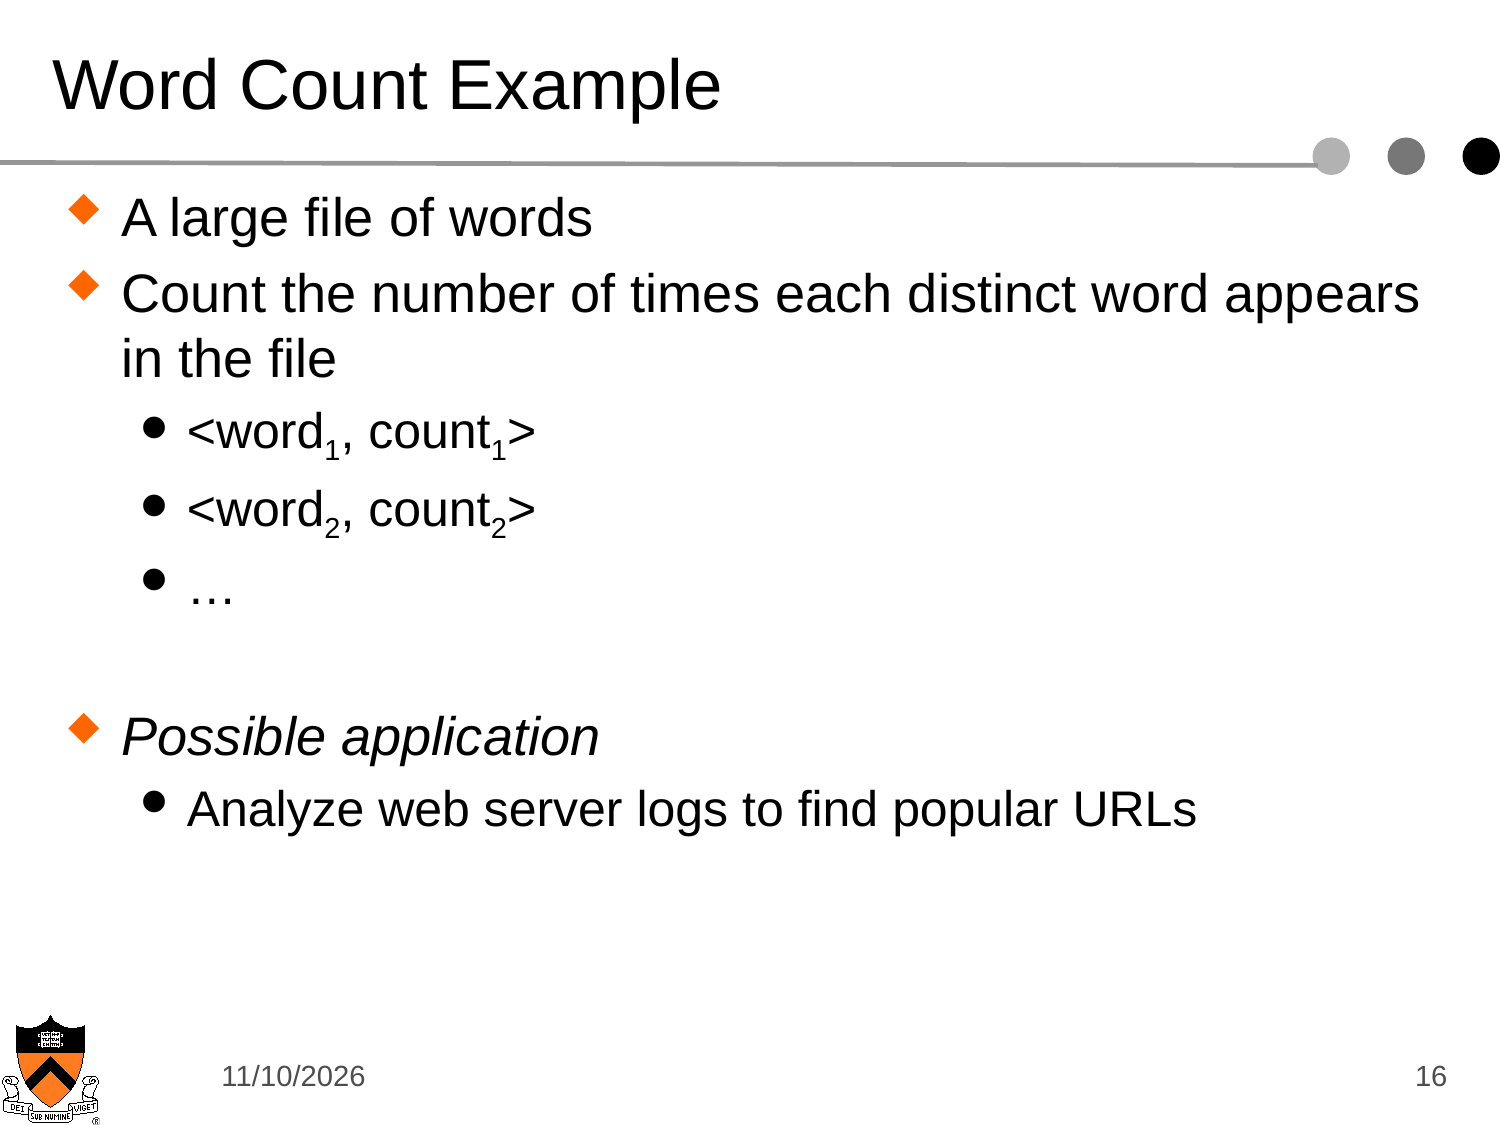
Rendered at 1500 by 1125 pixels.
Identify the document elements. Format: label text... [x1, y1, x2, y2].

title Word Count Example [37, 0, 1401, 163]
list A large file of words Count the number of times each distinct word appears in the file <word1, count1> <word2, count2> … Possible application Analyze web server logs to find popular URLs [49, 174, 1463, 1013]
picture [0, 1012, 100, 1125]
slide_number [137, 1049, 451, 1125]
slide_number 16 [1249, 1049, 1463, 1125]
